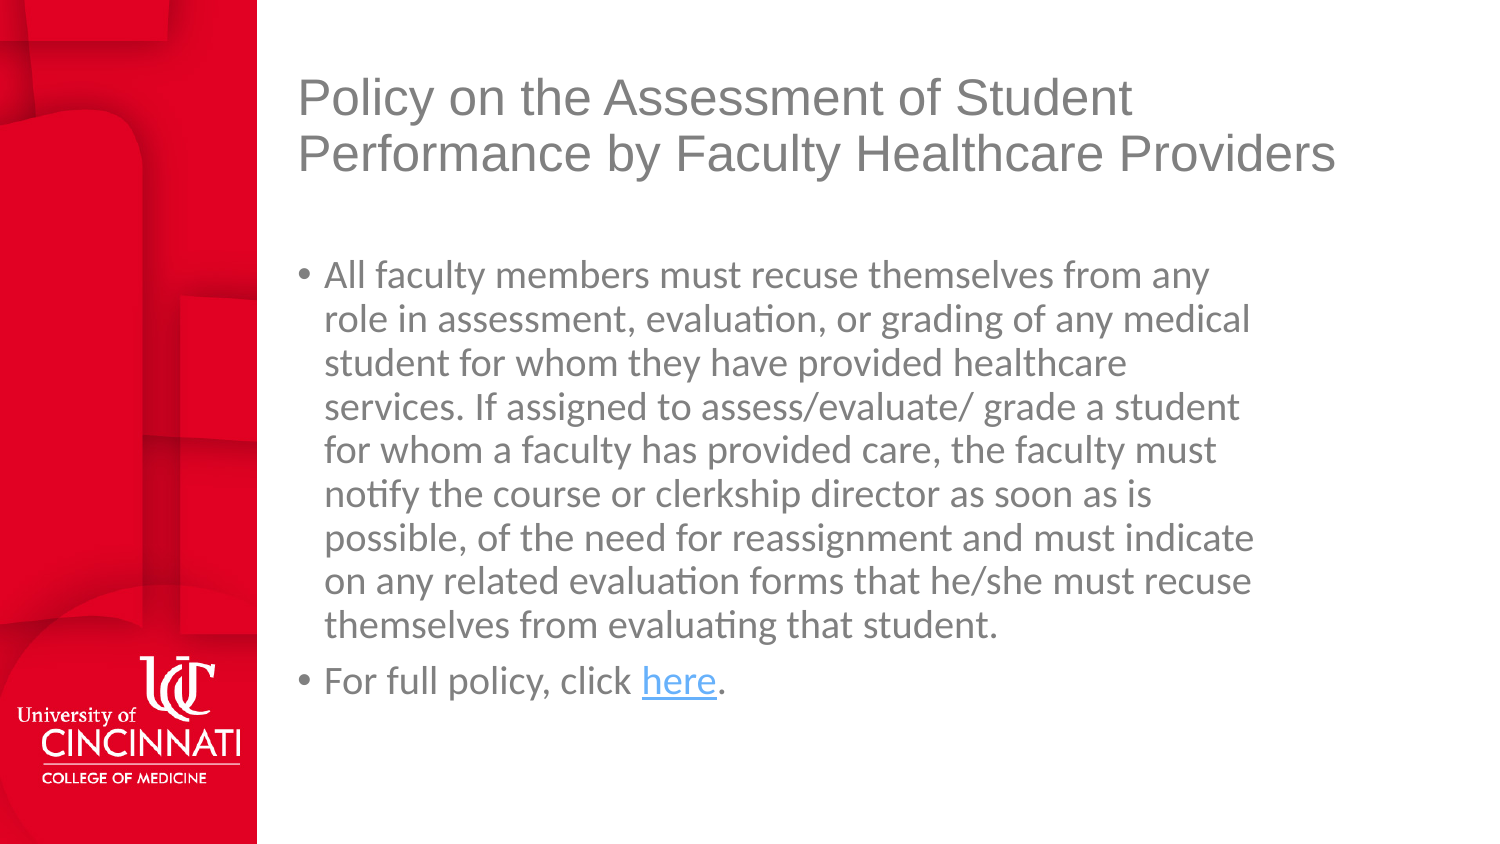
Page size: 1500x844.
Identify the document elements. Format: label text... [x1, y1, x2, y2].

list All faculty members must recuse themselves from any role in assessment, evaluation, or grading of any medical student for whom they have provided healthcare services. If assigned to assess/evaluate/ grade a student for whom a faculty has provided care, the faculty must notify the course or clerkship director as soon as is possible, of the need for reassignment and must indicate on any related evaluation forms that he/she must recuse themselves from evaluating that student. For full policy, click here. [282, 246, 1284, 720]
title Policy on the Assessment of Student Performance by Faculty Healthcare Providers [282, 44, 1397, 208]
picture [0, 0, 257, 844]
